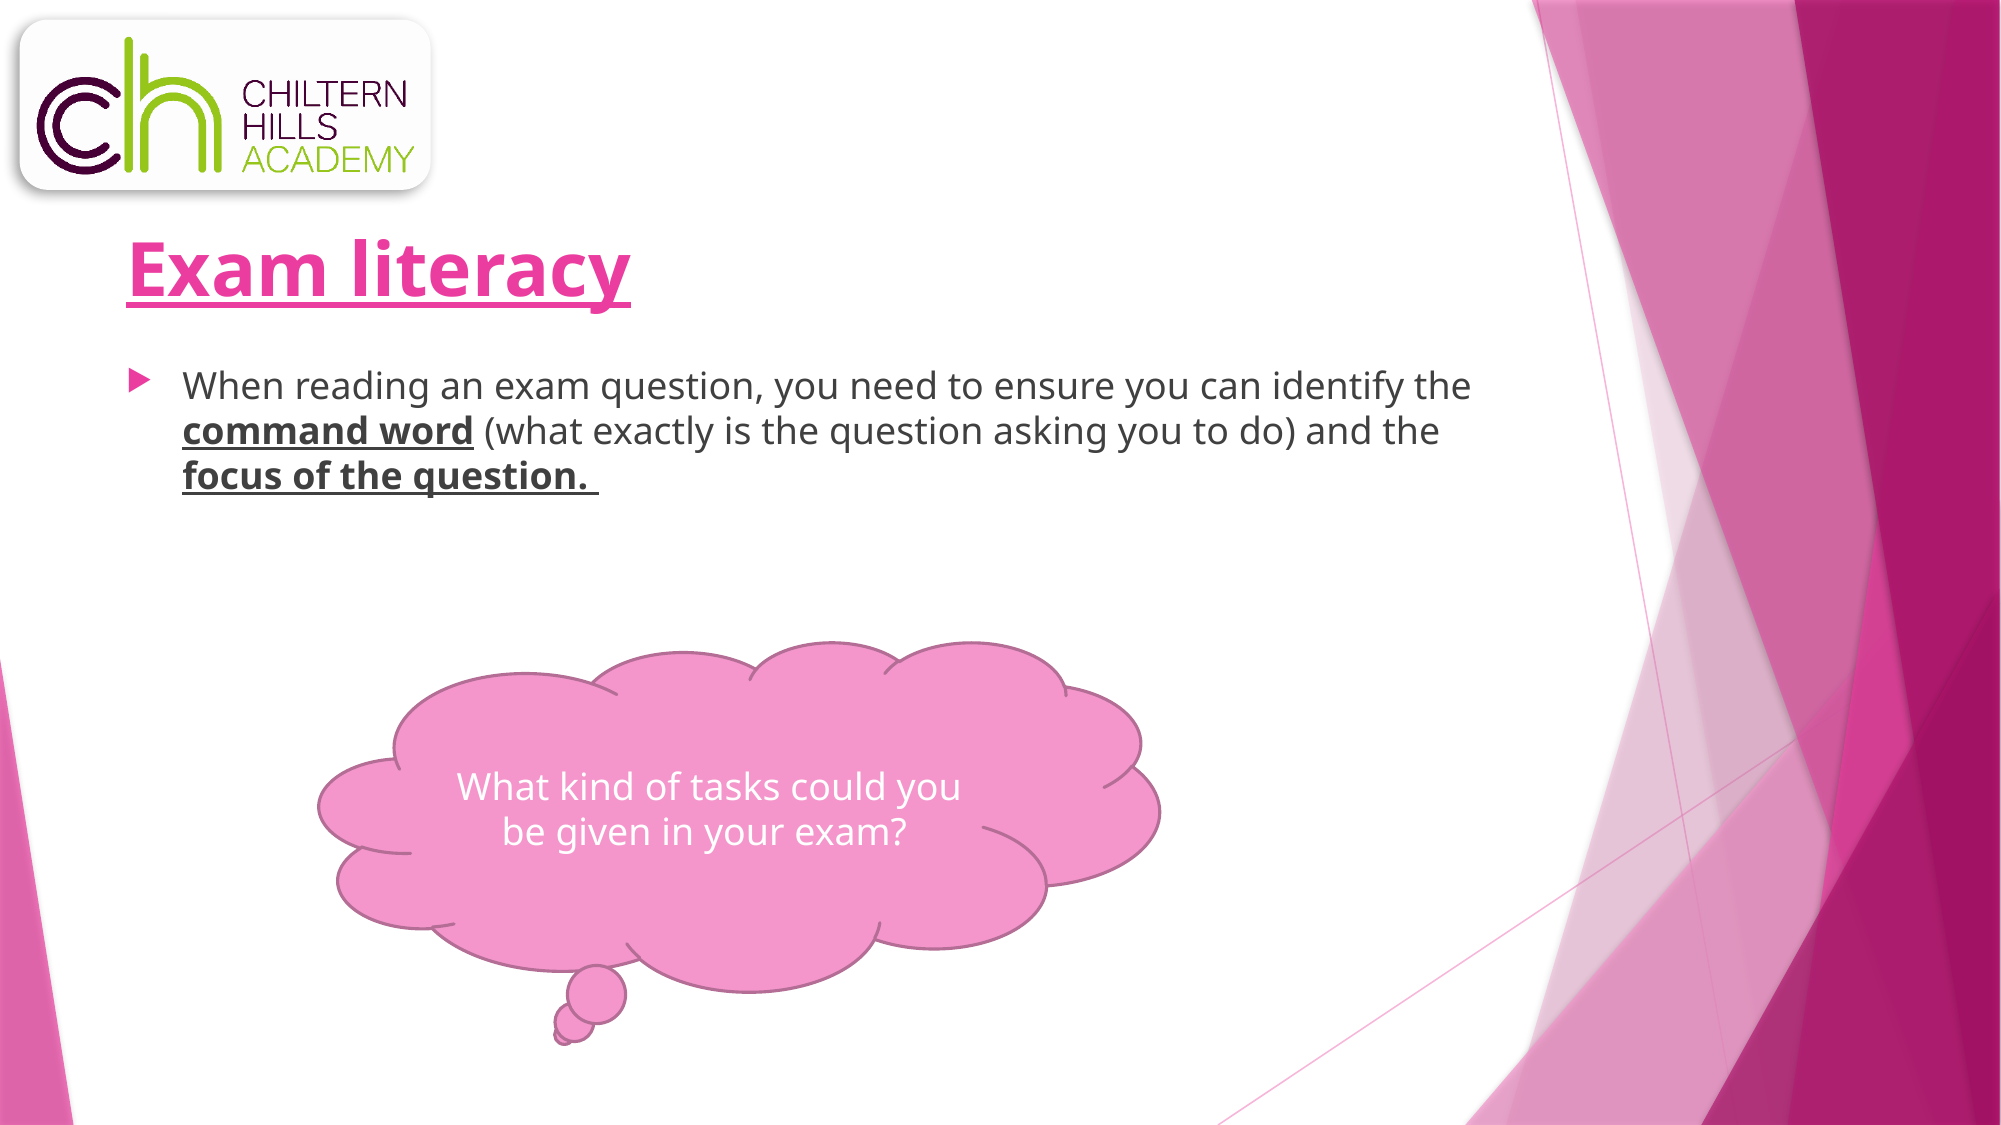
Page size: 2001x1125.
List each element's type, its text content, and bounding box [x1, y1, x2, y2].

text_box What kind of tasks could you be given in your exam? [317, 641, 1162, 1046]
picture [19, 19, 432, 191]
list When reading an exam question, you need to ensure you can identify the command word (what exactly is the question asking you to do) and the focus of the question. [111, 354, 1522, 992]
title Exam literacy [111, 214, 1522, 354]
